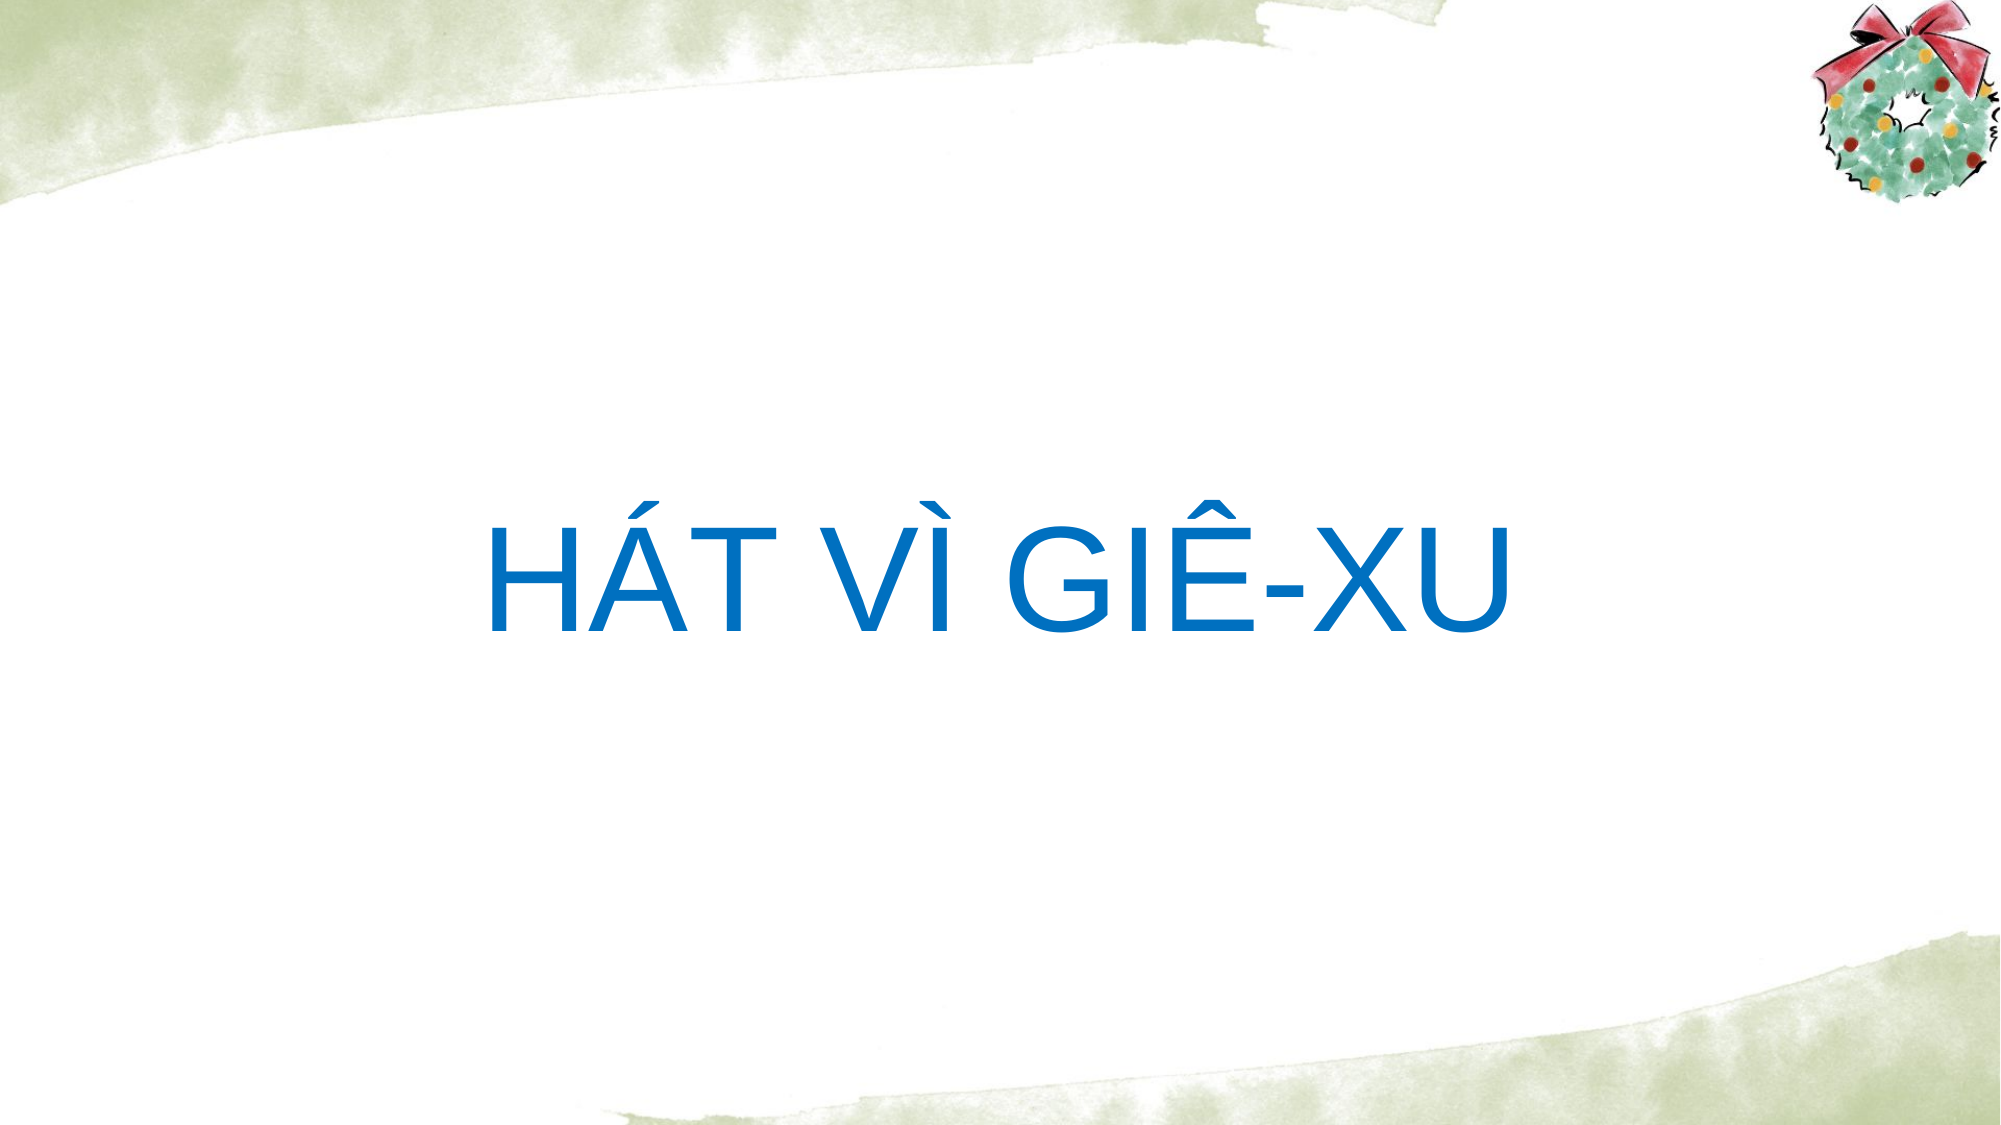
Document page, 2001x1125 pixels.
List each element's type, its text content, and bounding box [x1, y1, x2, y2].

list HÁT VÌ GIÊ-XU [0, 0, 2000, 1125]
